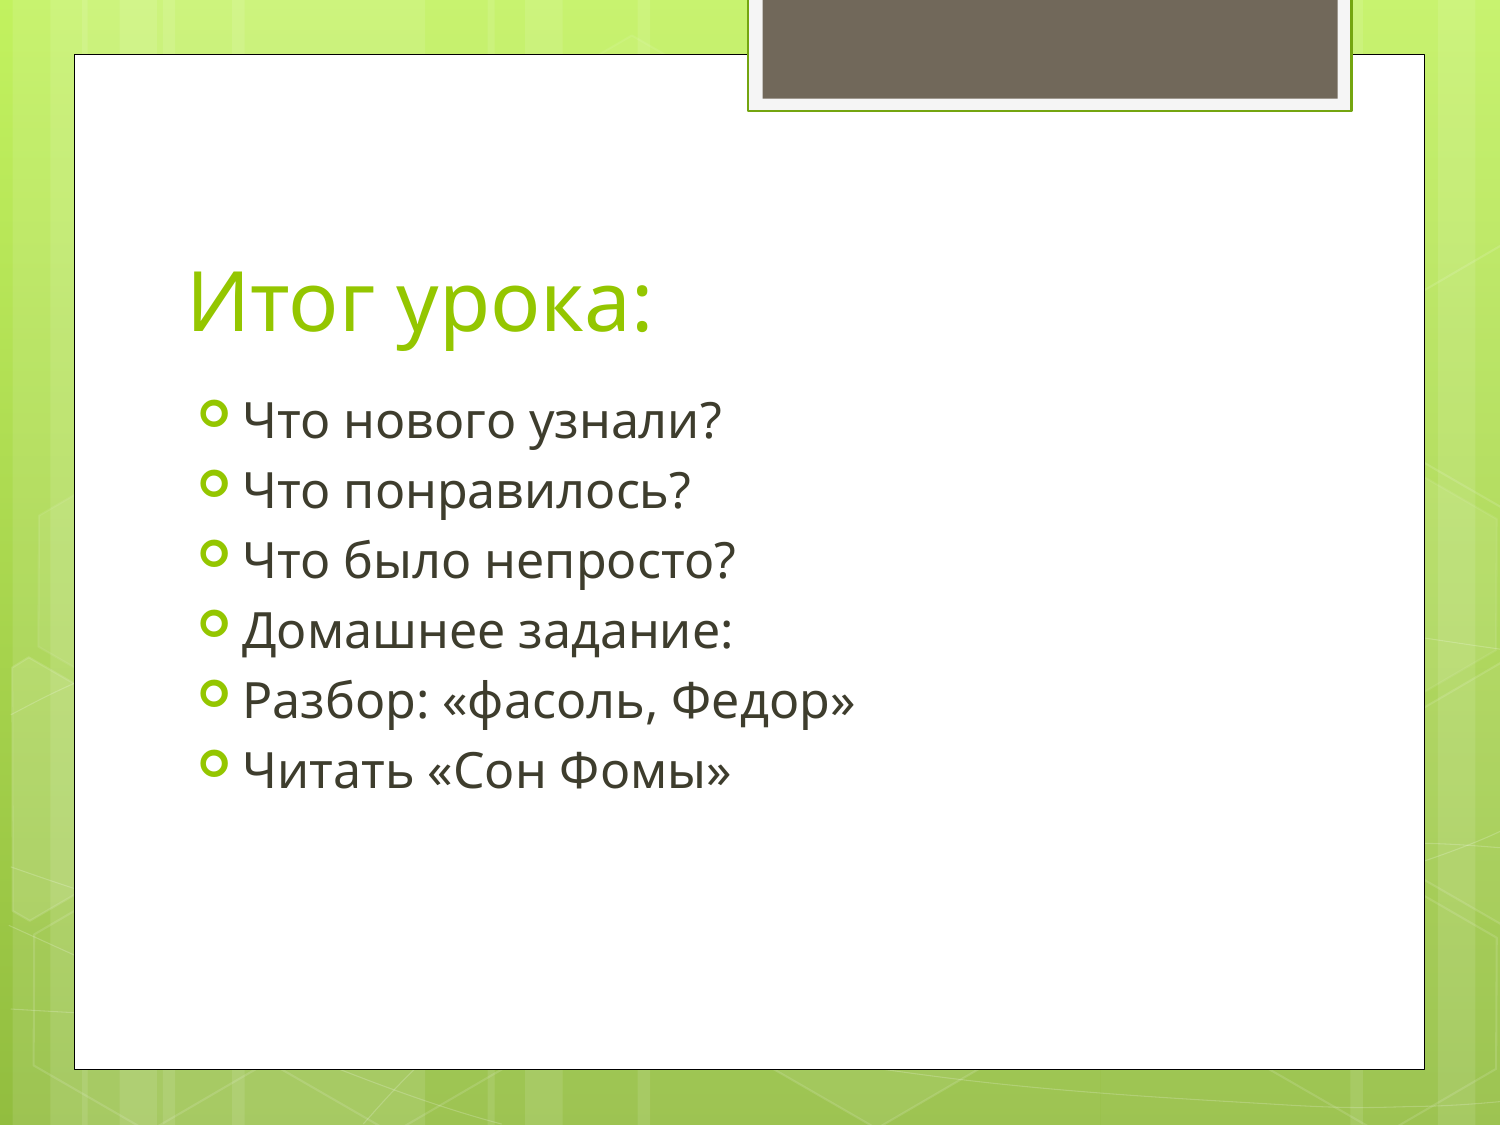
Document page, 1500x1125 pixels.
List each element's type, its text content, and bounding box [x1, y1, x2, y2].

list Что нового узнали? Что понравилось? Что было непросто? Домашнее задание: Разбор: «фасоль, Федор» Читать «Сон Фомы» [171, 381, 1283, 957]
title Итог урока: [171, 168, 1324, 357]
